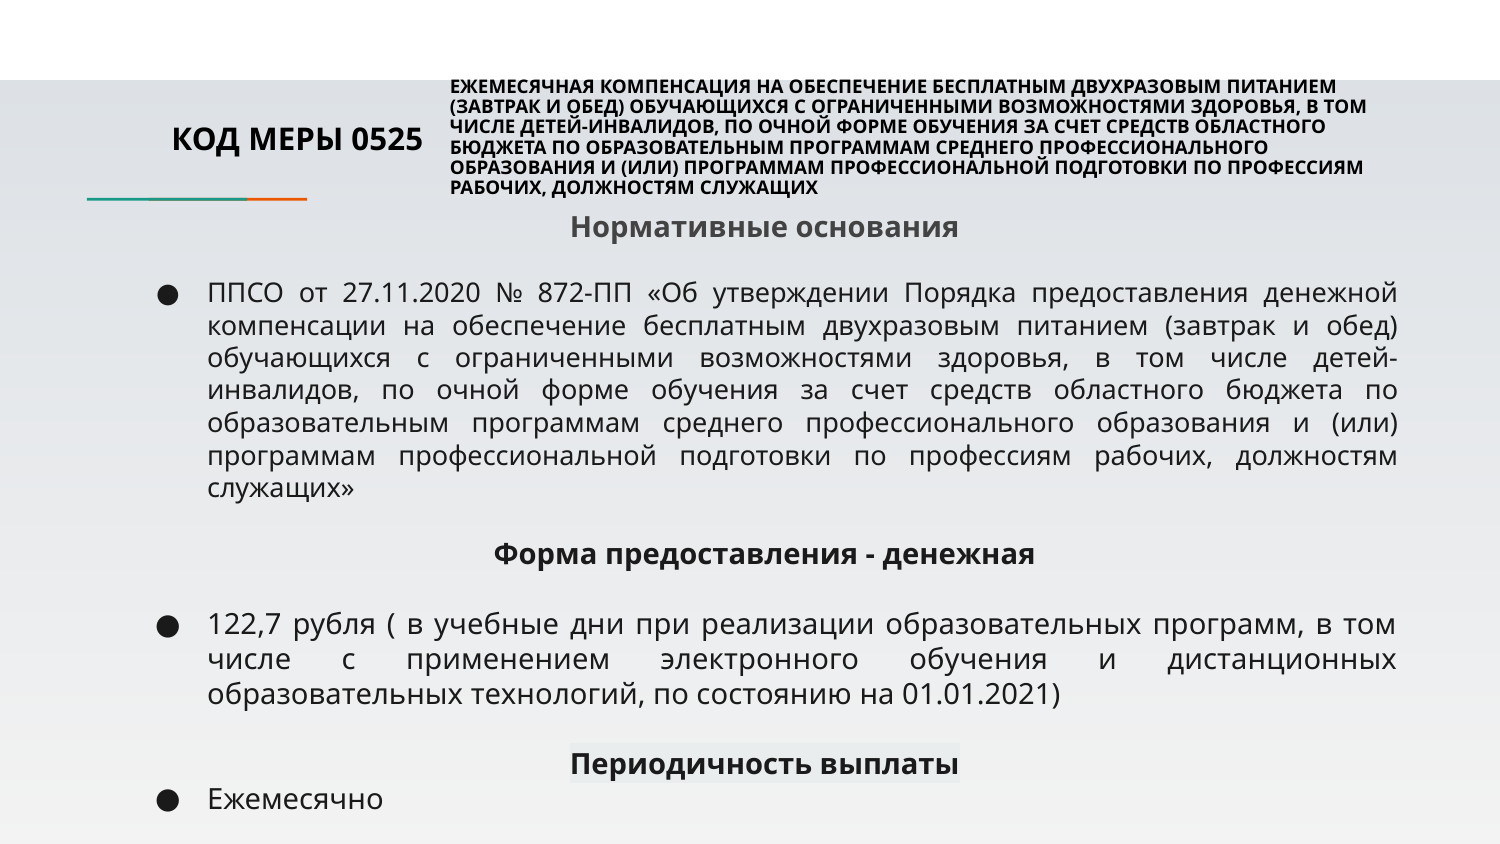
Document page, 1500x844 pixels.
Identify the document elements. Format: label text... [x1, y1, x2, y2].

text_box Нормативные основания ППСО от 27.11.2020 № 872-ПП «Об утверждении Порядка предоставления денежной компенсации на обеспечение бесплатным двухразовым питанием (завтрак и обед) обучающихся с ограниченными возможностями здоровья, в том числе детей-инвалидов, по очной форме обучения за счет средств областного бюджета по образовательным программам среднего профессионального образования и (или) программам профессиональной подготовки по профессиям рабочих, должностям служащих» Форма предоставления - денежная 122,7 рубля ( в учебные дни при реализации образовательных программ, в том числе с применением электронного обучения и дистанционных образовательных технологий, по состоянию на 01.01.2021) Периодичность выплаты Ежемесячно [87, 202, 1409, 808]
text_box КОД МЕРЫ 0525 [122, 79, 439, 196]
title ЕЖЕМЕСЯЧНАЯ КОМПЕНСАЦИЯ НА ОБЕСПЕЧЕНИЕ БЕСПЛАТНЫМ ДВУХРАЗОВЫМ ПИТАНИЕМ (ЗАВТРАК И ОБЕД) ОБУЧАЮЩИХСЯ С ОГРАНИЧЕННЫМИ ВОЗМОЖНОСТЯМИ ЗДОРОВЬЯ, В ТОМ ЧИСЛЕ ДЕТЕЙ-ИНВАЛИДОВ, ПО ОЧНОЙ ФОРМЕ ОБУЧЕНИЯ ЗА СЧЕТ СРЕДСТВ ОБЛАСТНОГО БЮДЖЕТА ПО ОБРАЗОВАТЕЛЬНЫМ ПРОГРАММАМ СРЕДНЕГО ПРОФЕССИОНАЛЬНОГО ОБРАЗОВАНИЯ И (ИЛИ) ПРОГРАММАМ ПРОФЕССИОНАЛЬНОЙ ПОДГОТОВКИ ПО ПРОФЕССИЯМ РАБОЧИХ, ДОЛЖНОСТЯМ СЛУЖАЩИХ [438, 80, 1384, 197]
